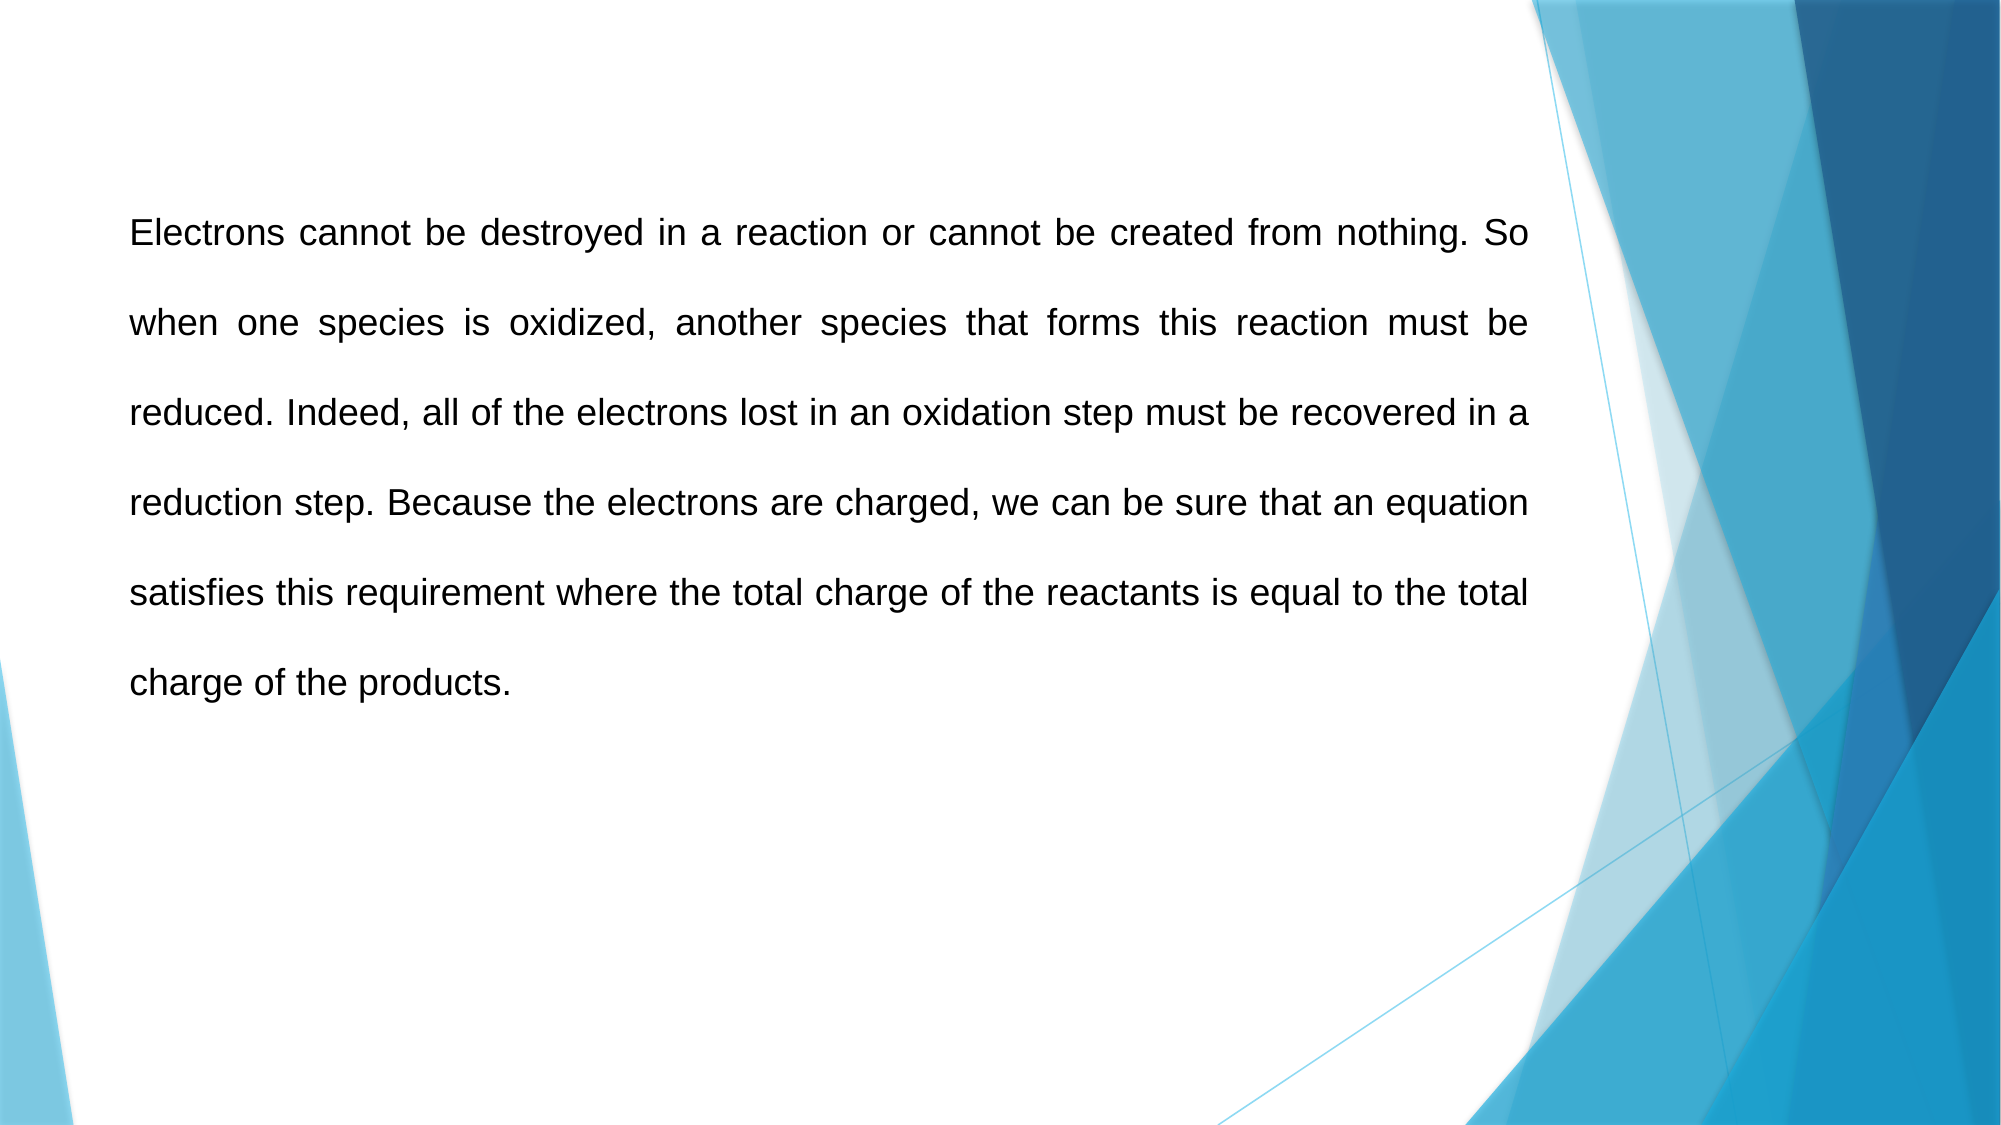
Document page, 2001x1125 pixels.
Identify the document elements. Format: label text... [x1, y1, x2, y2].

text_box Electrons cannot be destroyed in a reaction or cannot be created from nothing. So when one species is oxidized, another species that forms this reaction must be reduced. Indeed, all of the electrons lost in an oxidation step must be recovered in a reduction step. Because the electrons are charged, we can be sure that an equation satisfies this requirement where the total charge of the reactants is equal to the total charge of the products. [114, 155, 1545, 711]
